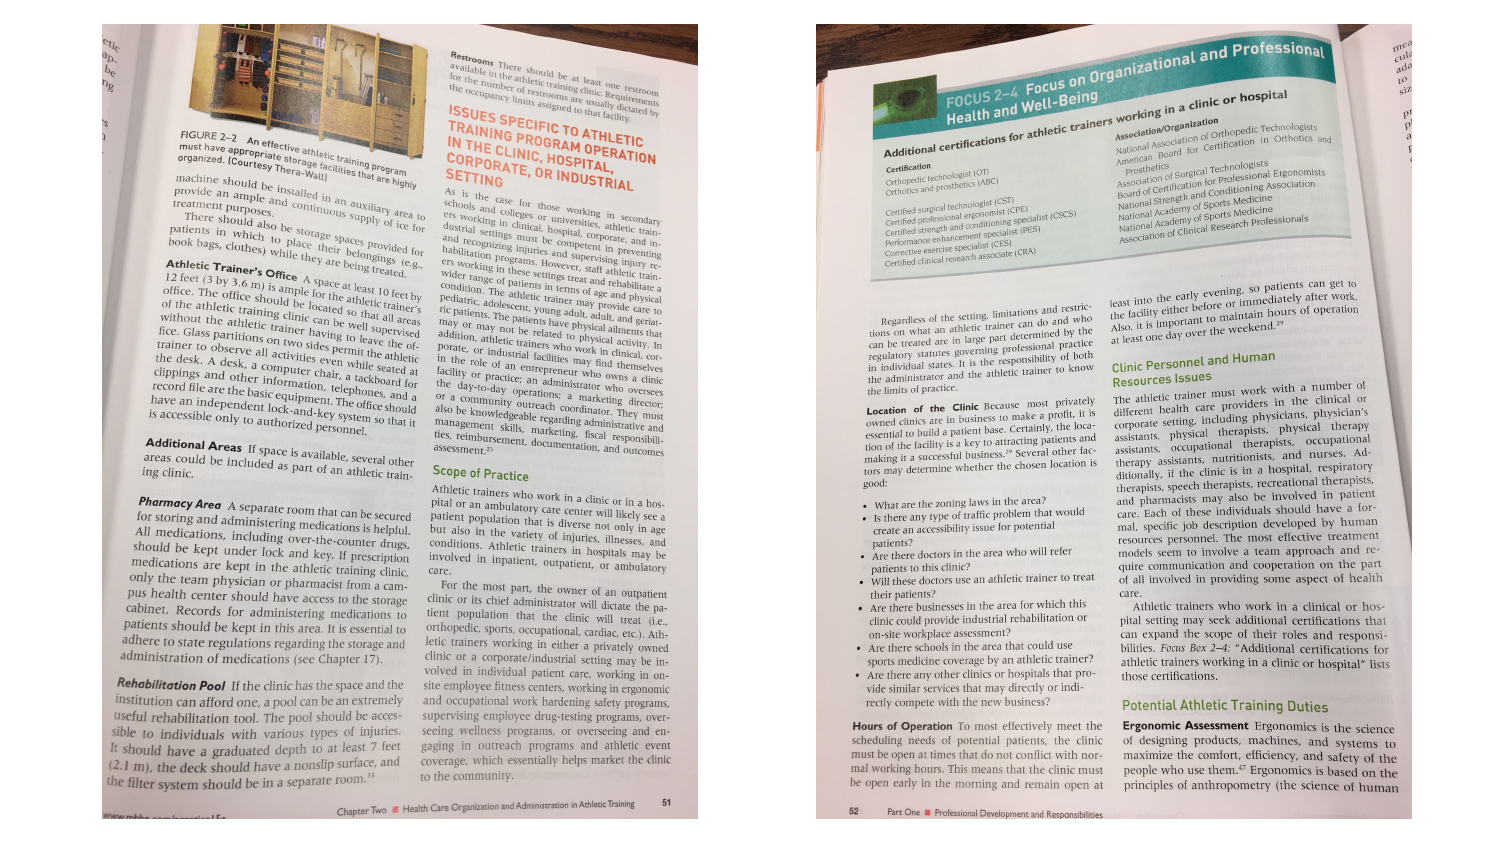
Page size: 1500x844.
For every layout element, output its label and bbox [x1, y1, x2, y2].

picture [102, 24, 699, 819]
picture [815, 24, 1412, 819]
